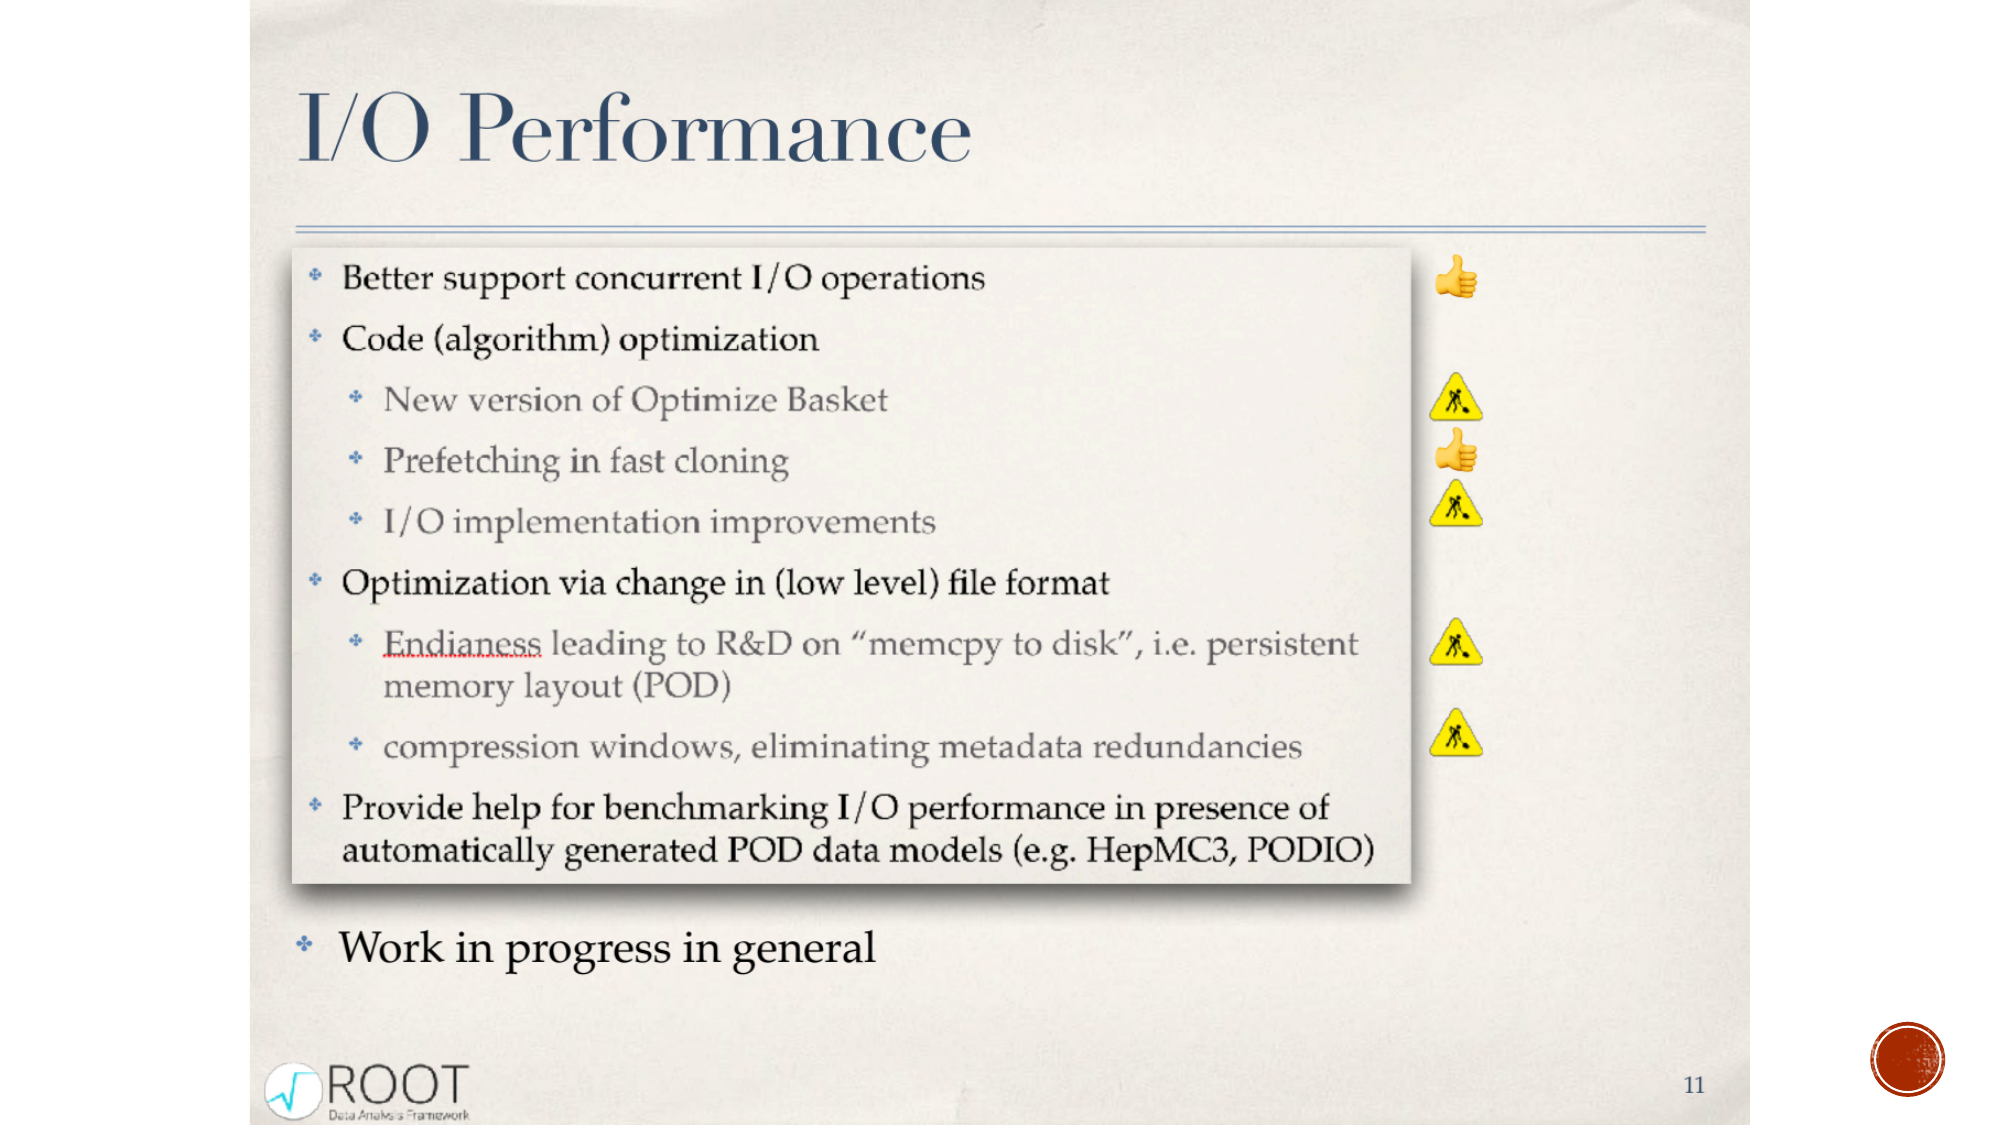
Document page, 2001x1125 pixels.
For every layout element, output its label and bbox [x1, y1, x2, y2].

picture [254, 3, 1748, 1123]
